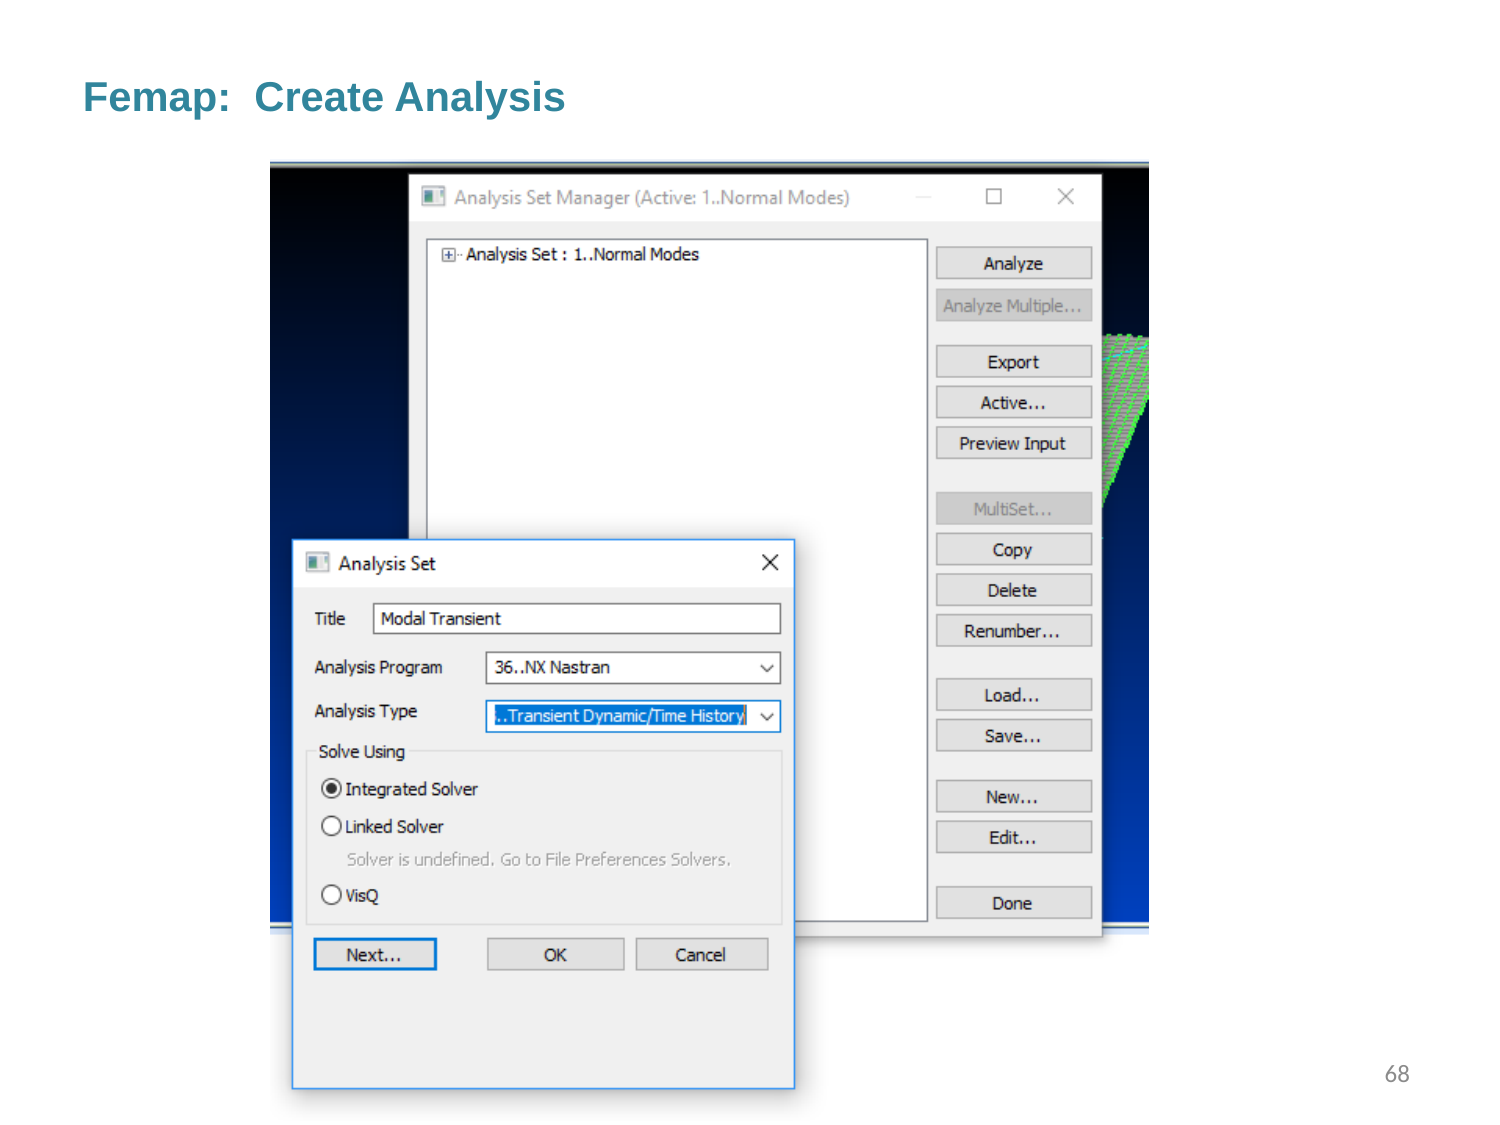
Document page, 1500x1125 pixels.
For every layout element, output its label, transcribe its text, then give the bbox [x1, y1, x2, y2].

picture [269, 159, 1149, 1121]
text_box Femap: Create Analysis [68, 62, 1350, 128]
slide_number 68 [1153, 1042, 1425, 1103]
